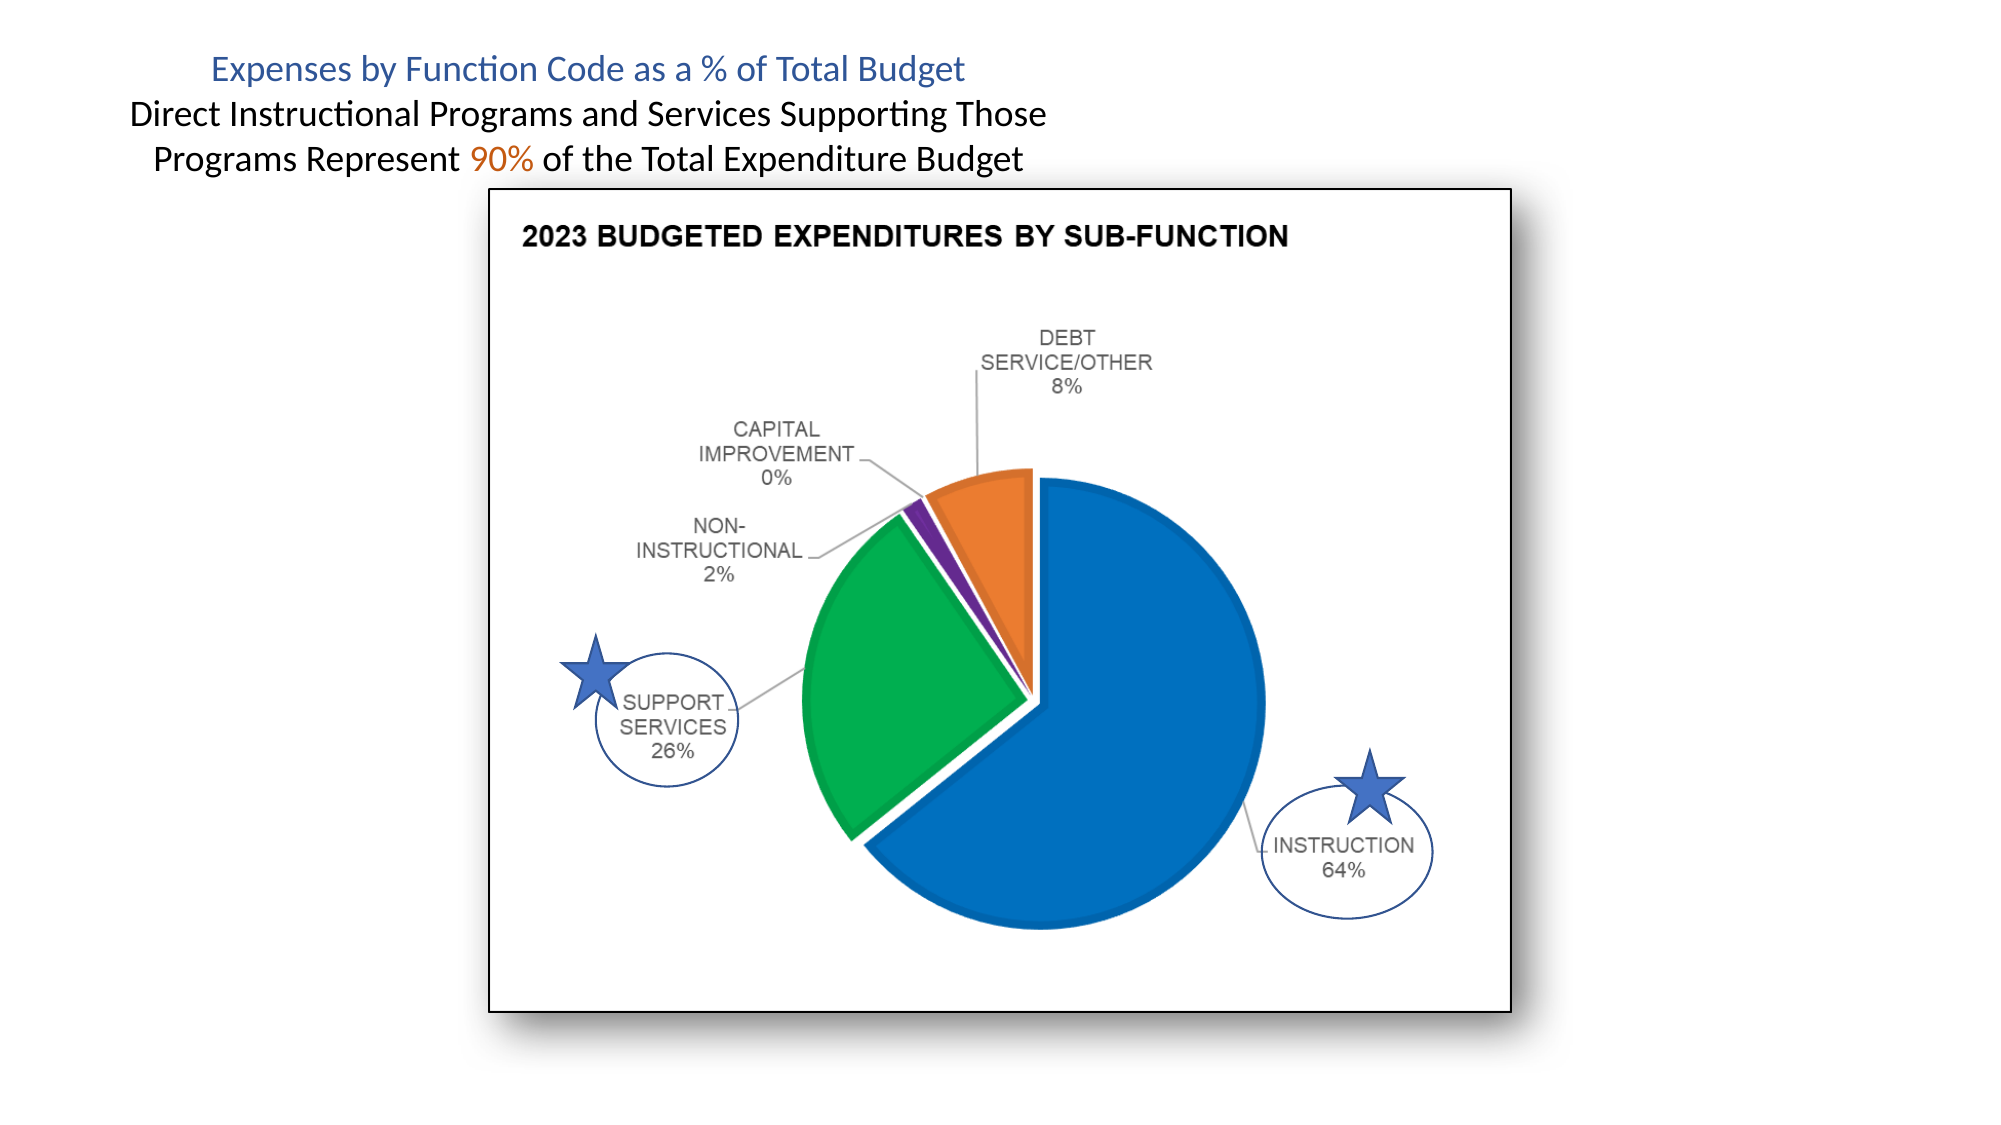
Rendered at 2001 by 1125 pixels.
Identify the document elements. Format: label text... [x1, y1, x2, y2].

picture [488, 188, 1512, 1013]
text_box Expenses by Function Code as a % of Total Budget Direct Instructional Programs and Services Supporting Those Programs Represent 90% of the Total Expenditure Budget [89, 36, 1089, 187]
